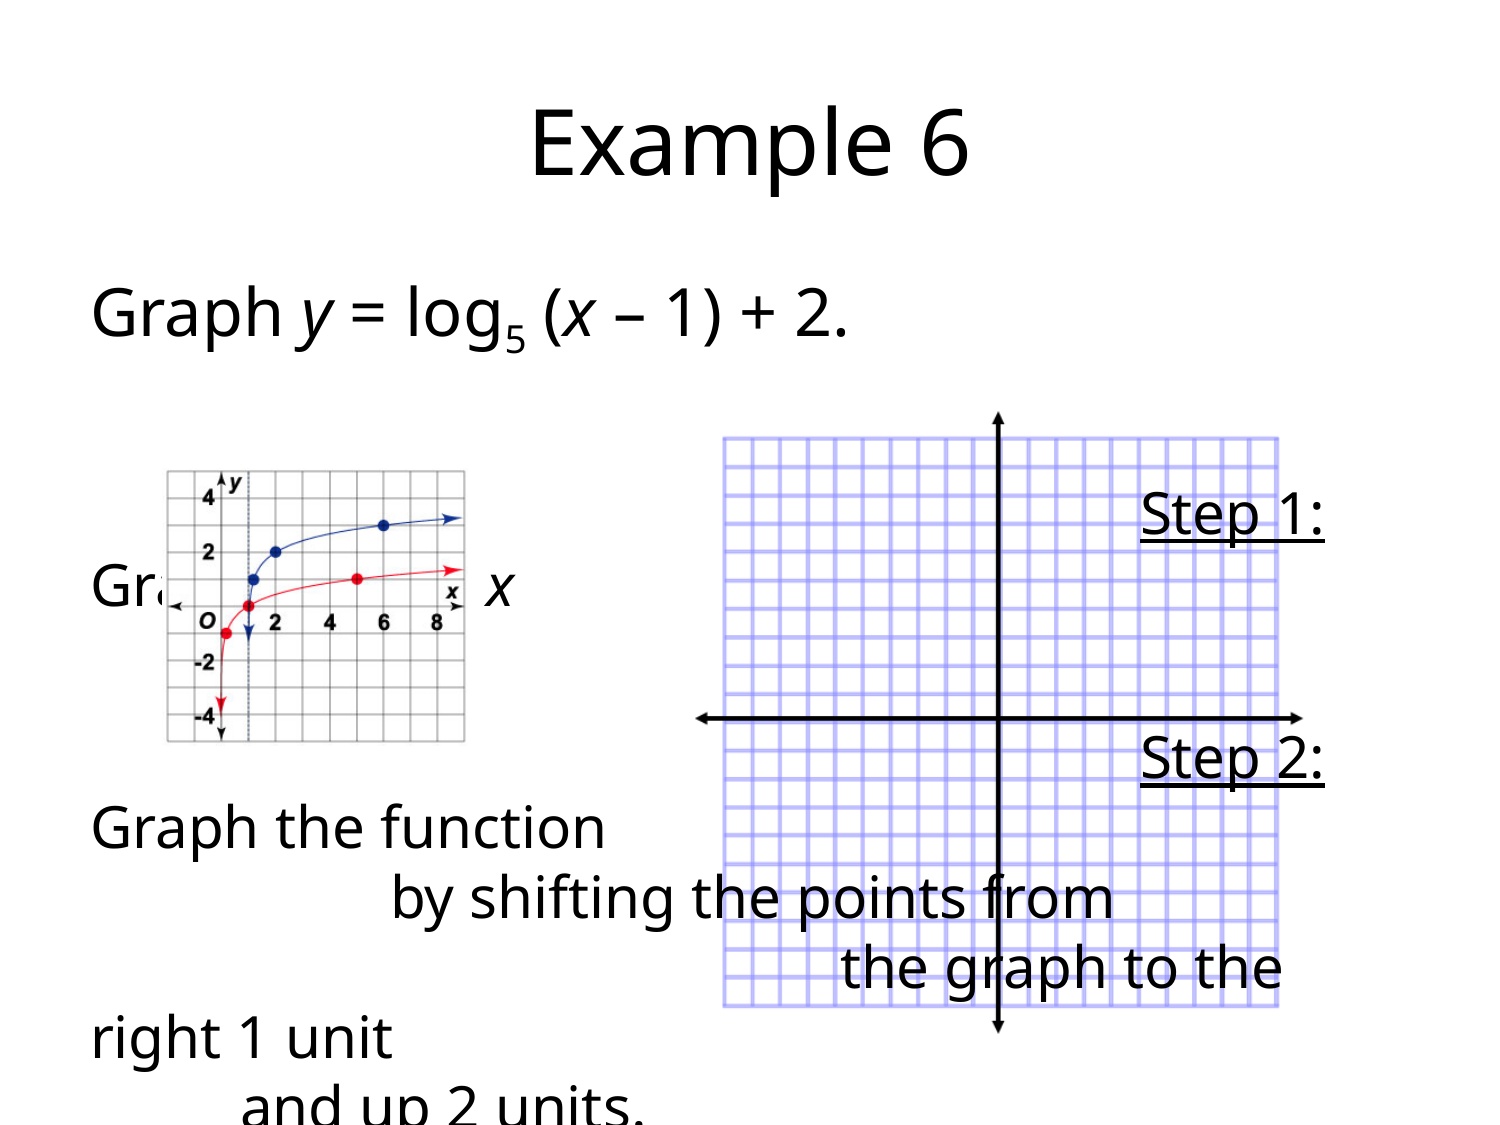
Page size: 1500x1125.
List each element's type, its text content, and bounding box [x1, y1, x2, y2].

picture [161, 468, 470, 746]
list Graph y = log5 (x – 1) + 2. Step 1: Graph y = log5 x Step 2: Graph the function by shifting the points from the graph to the right 1 unit and up 2 units. [75, 262, 1425, 1005]
title Example 6 [75, 45, 1425, 233]
picture [677, 395, 1330, 1042]
